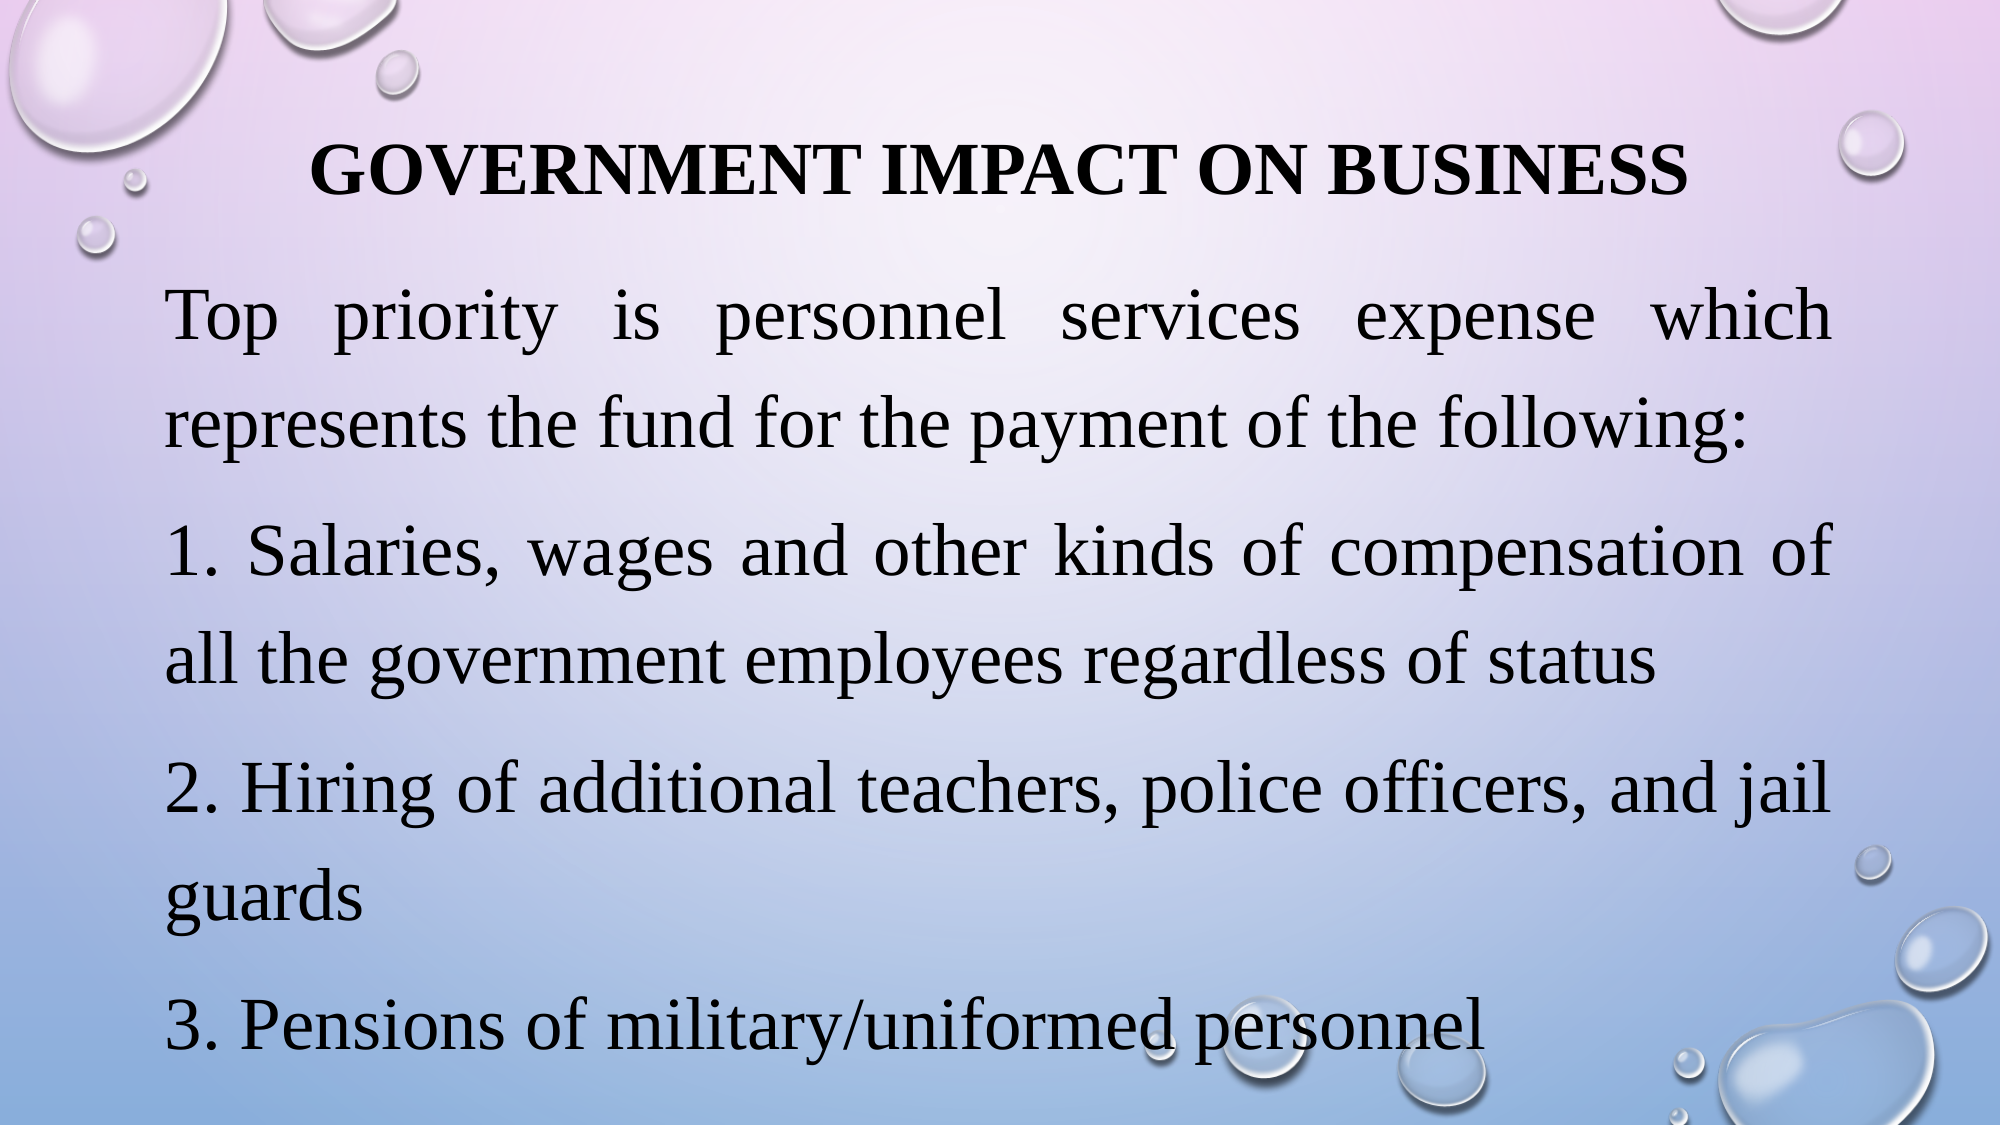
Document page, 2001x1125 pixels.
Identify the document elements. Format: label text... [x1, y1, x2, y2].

list Top priority is personnel services expense which represents the fund for the payment of the following: 1. Salaries, wages and other kinds of compensation of all the government employees regardless of status 2. Hiring of additional teachers, police officers, and jail guards 3. Pensions of military/uniformed personnel [149, 238, 1850, 1017]
title GOVERNMENT IMPACT ON BUSINESS [149, 101, 1851, 239]
picture [0, 0, 2000, 1125]
